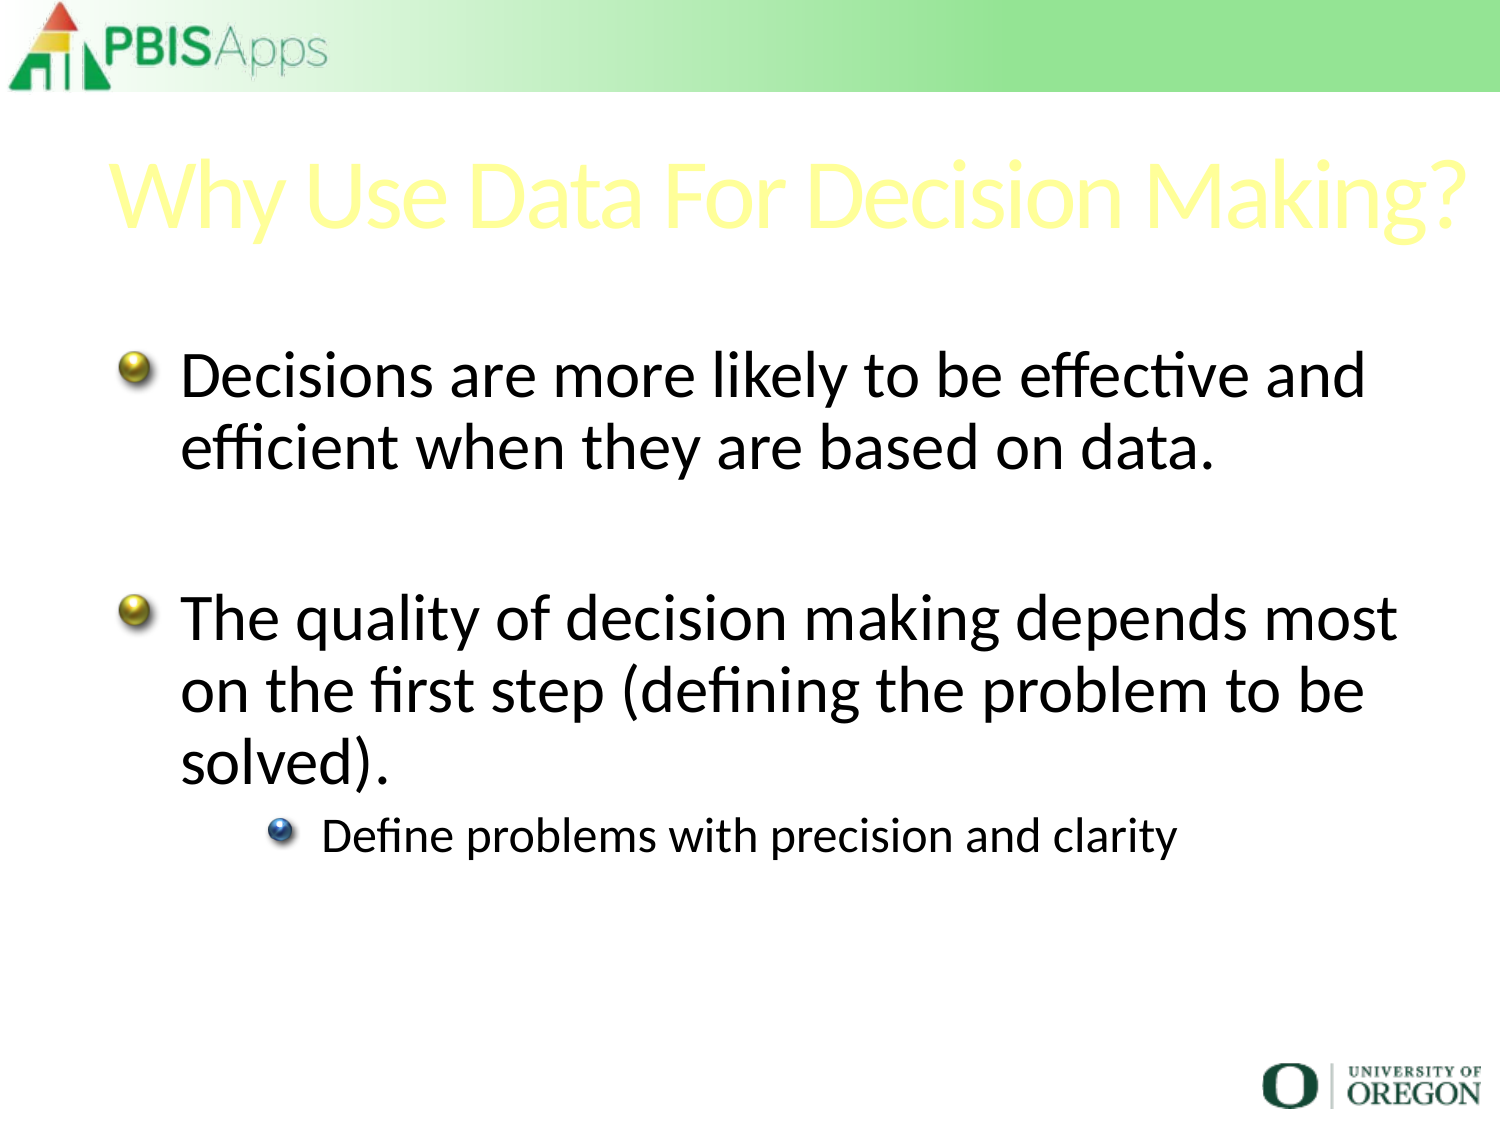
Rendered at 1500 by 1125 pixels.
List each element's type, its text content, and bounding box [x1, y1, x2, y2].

title Why Use Data For Decision Making? [0, 95, 1500, 283]
picture [114, 591, 162, 639]
picture [114, 348, 162, 396]
picture [264, 815, 301, 851]
picture [0, 0, 341, 95]
list Decisions are more likely to be effective and efficient when they are based on data. The quality of decision making depends most on the first step (defining the problem to be solved). Define problems with precision and clarity [99, 332, 1450, 1075]
picture [1262, 1062, 1481, 1109]
